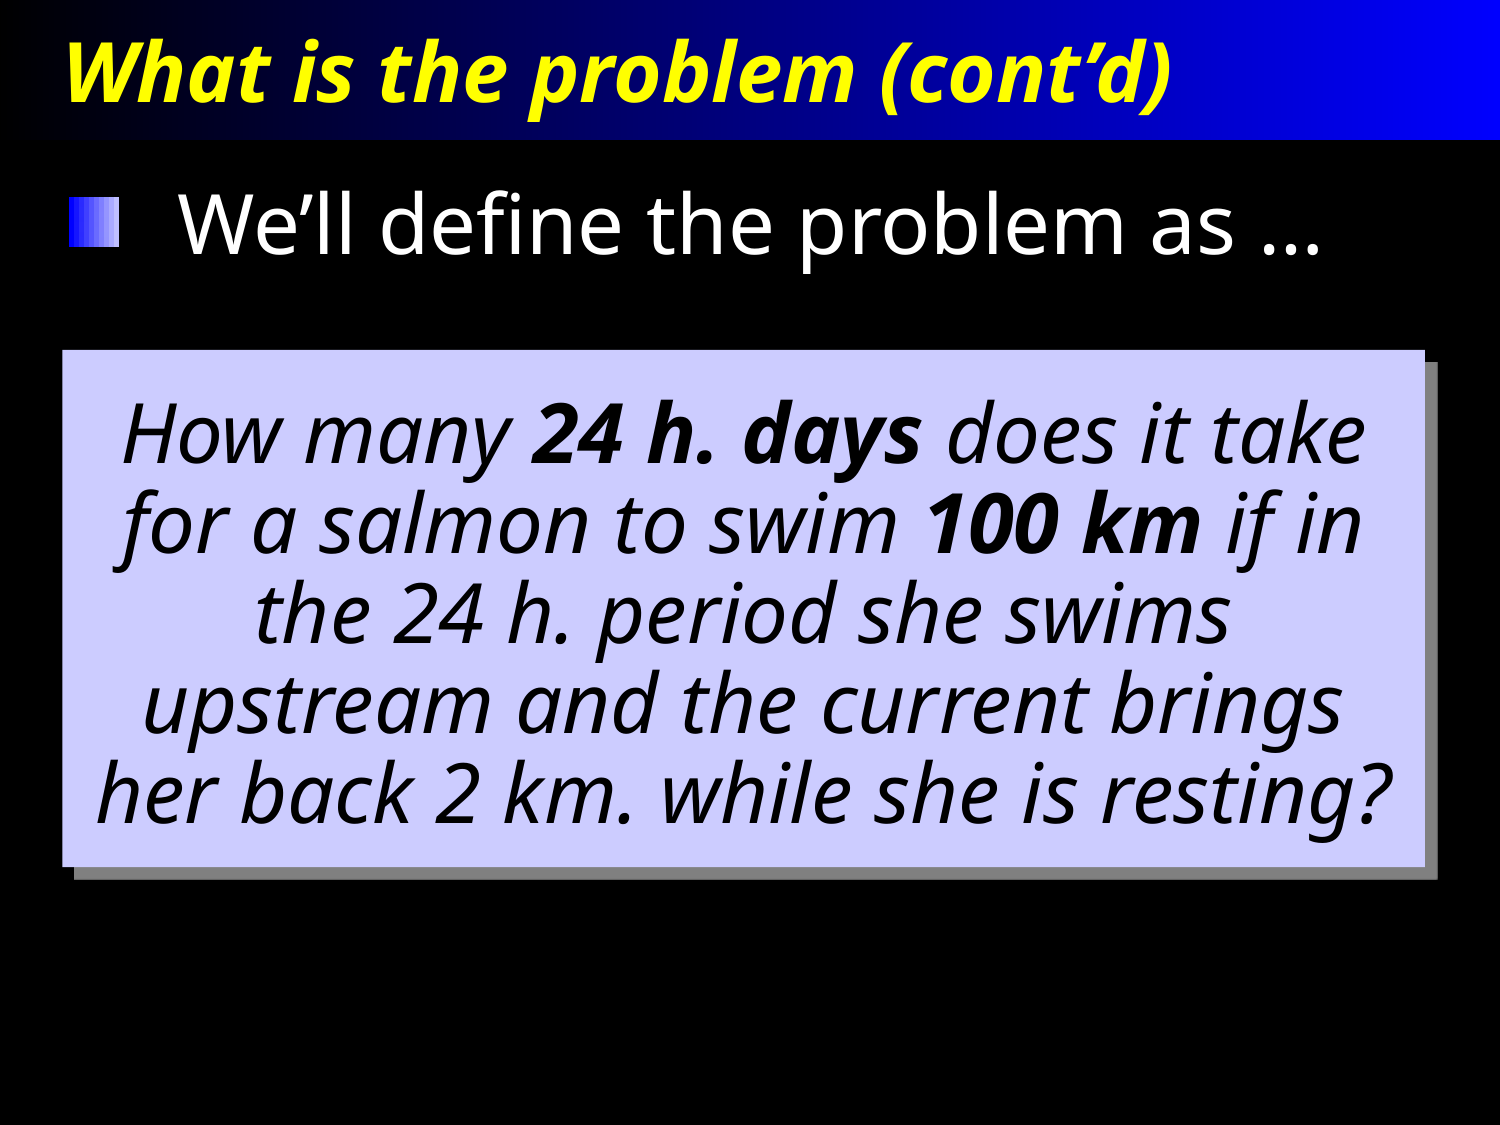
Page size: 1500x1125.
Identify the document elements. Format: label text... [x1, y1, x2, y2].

text_box How many 24 h. days does it take for a salmon to swim 100 km if in the 24 h. period she swims upstream and the current brings her back 2 km. while she is resting? [62, 349, 1425, 868]
list We’ll define the problem as … [50, 174, 1500, 300]
title What is the problem (cont’d) [0, 0, 1500, 140]
picture [65, 193, 124, 252]
